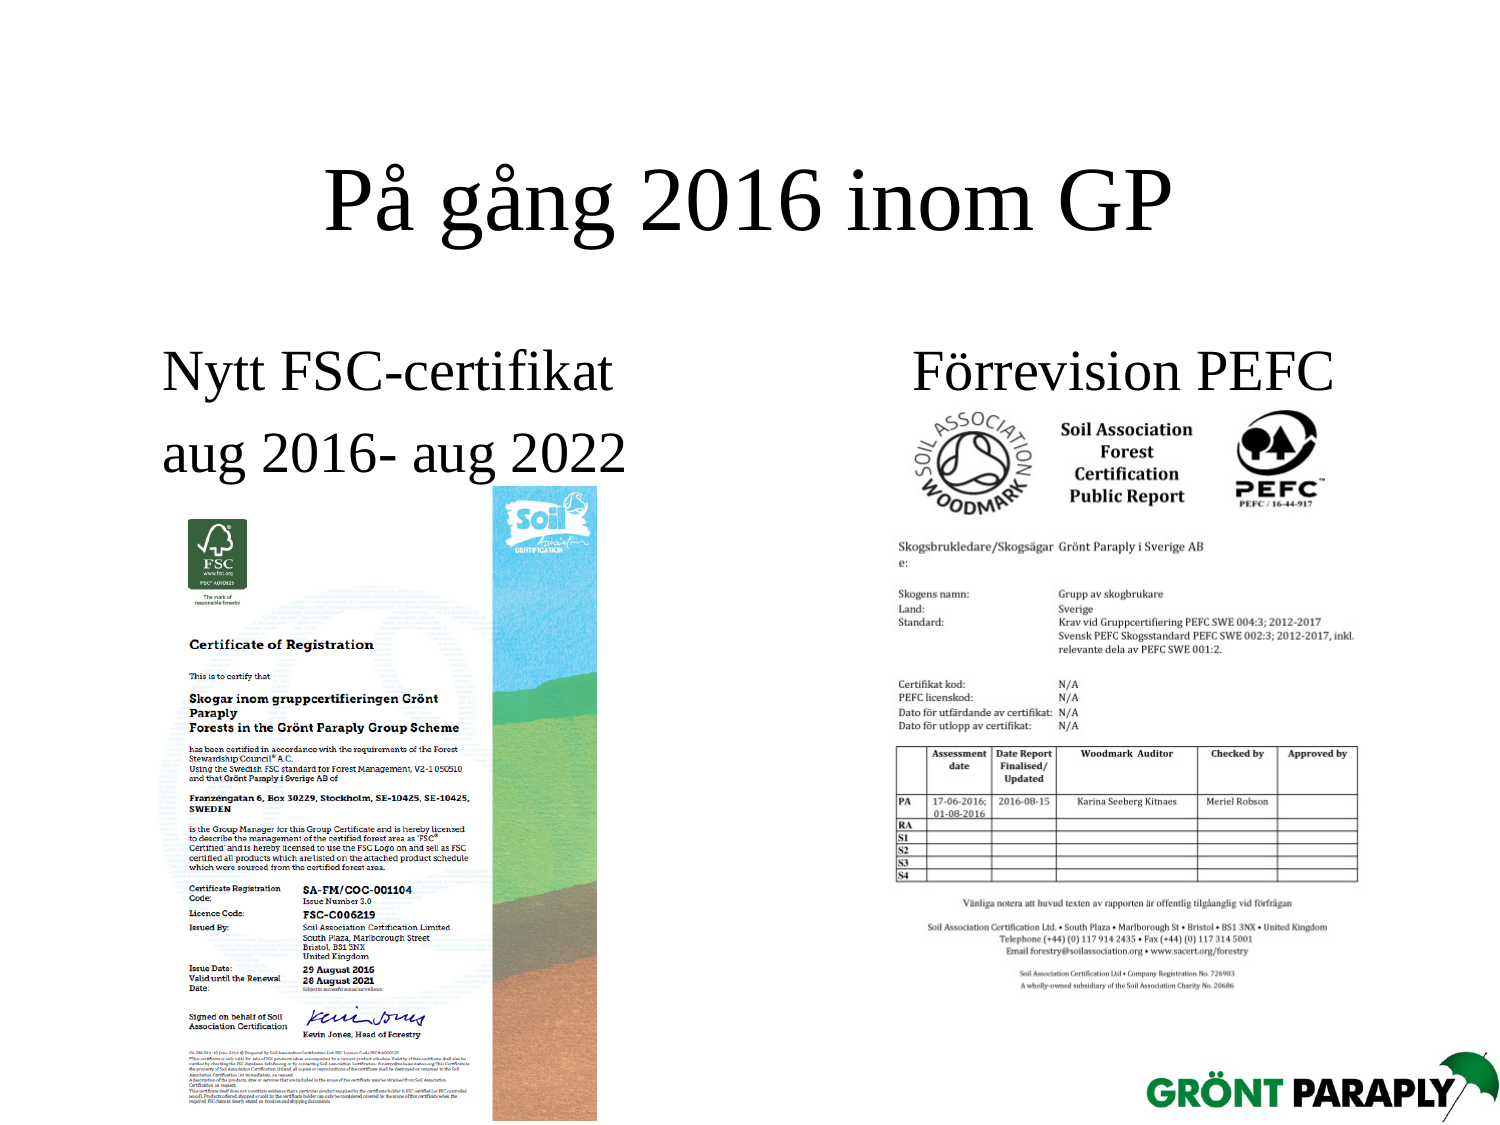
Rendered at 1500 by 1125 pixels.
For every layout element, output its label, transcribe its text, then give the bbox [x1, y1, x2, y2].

title På gång 2016 inom GP [112, 99, 1388, 288]
list Nytt FSC-certifikat Förrevision PEFC aug 2016- aug 2022 [147, 324, 1447, 539]
picture [844, 326, 1500, 1125]
picture [147, 485, 597, 1122]
